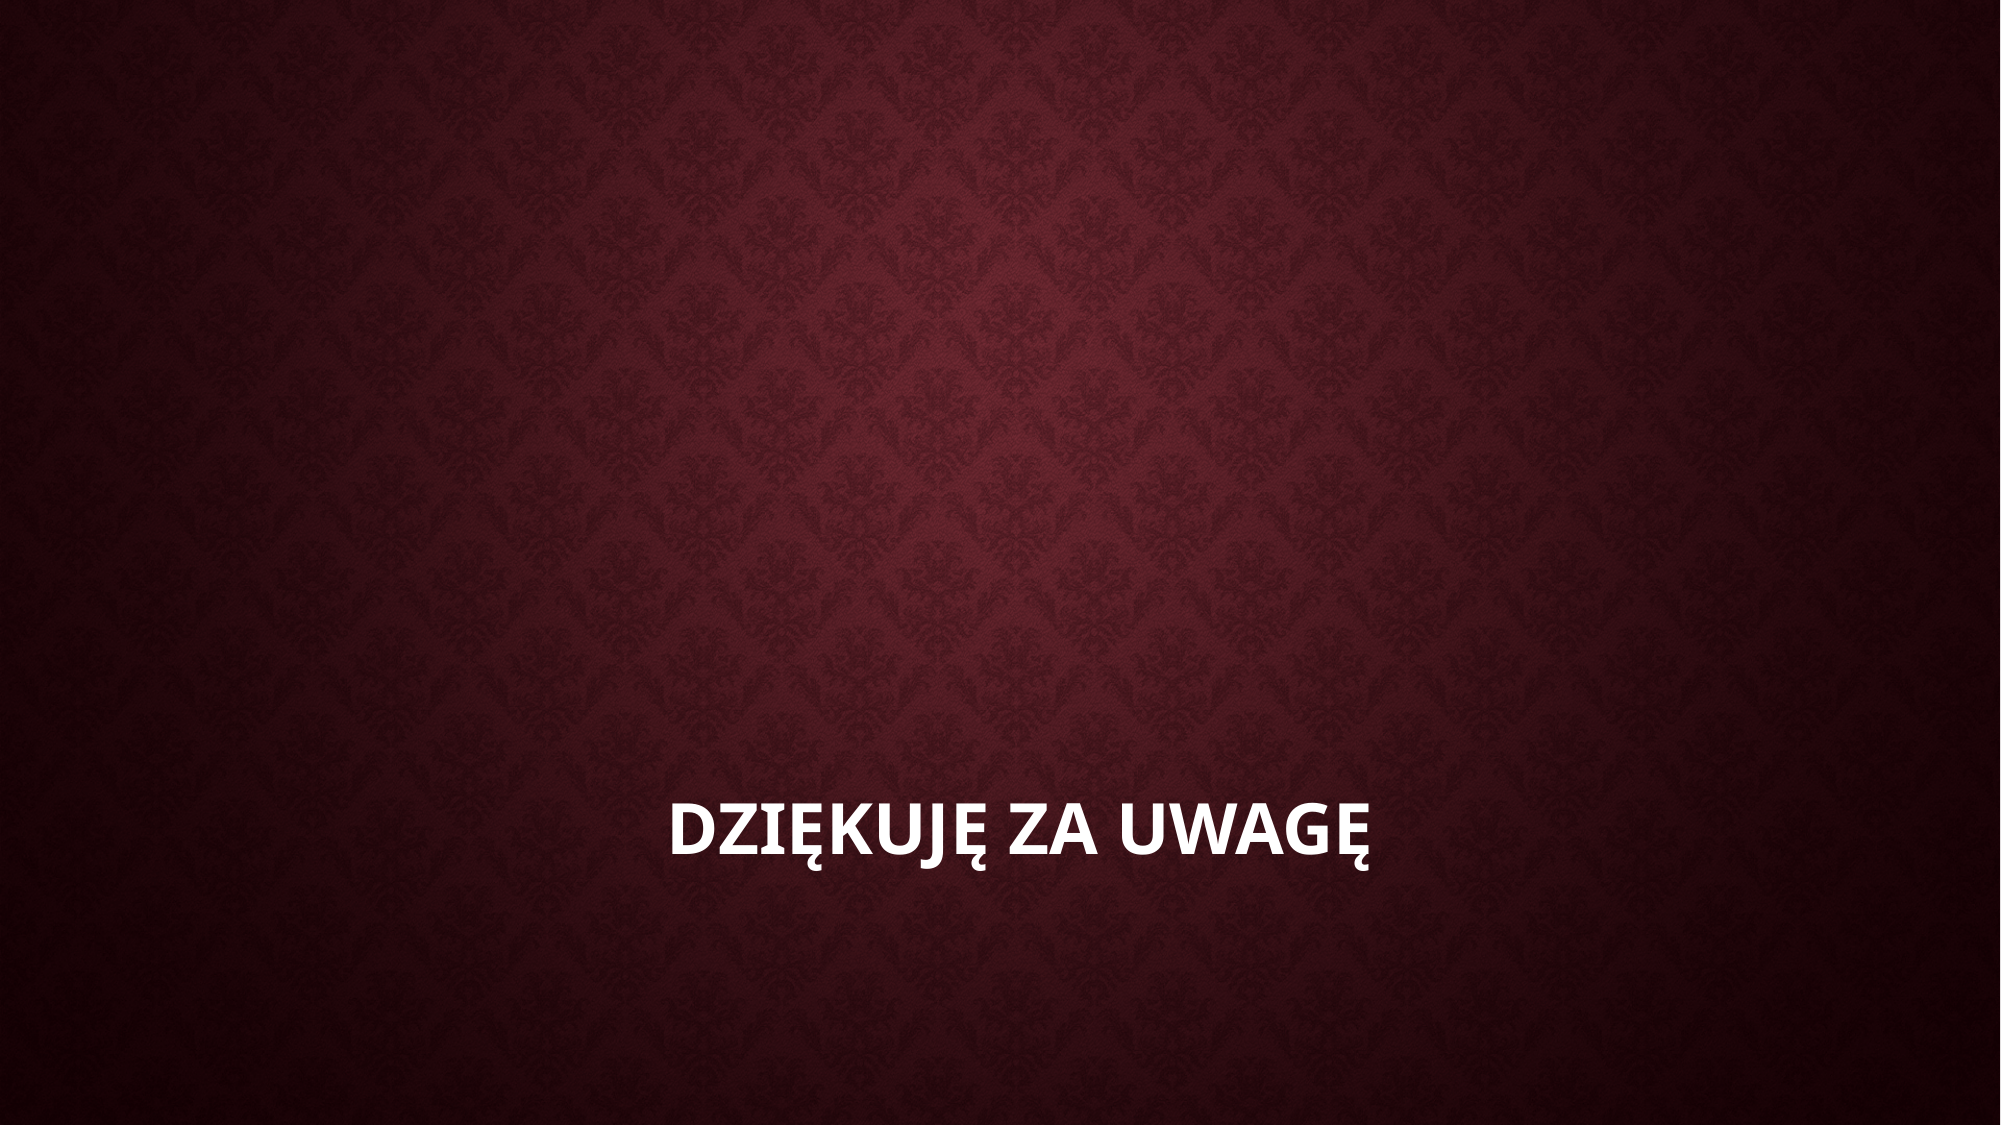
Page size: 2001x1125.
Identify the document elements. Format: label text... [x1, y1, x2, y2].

title Dziękuję za uwagę [171, 722, 1870, 941]
